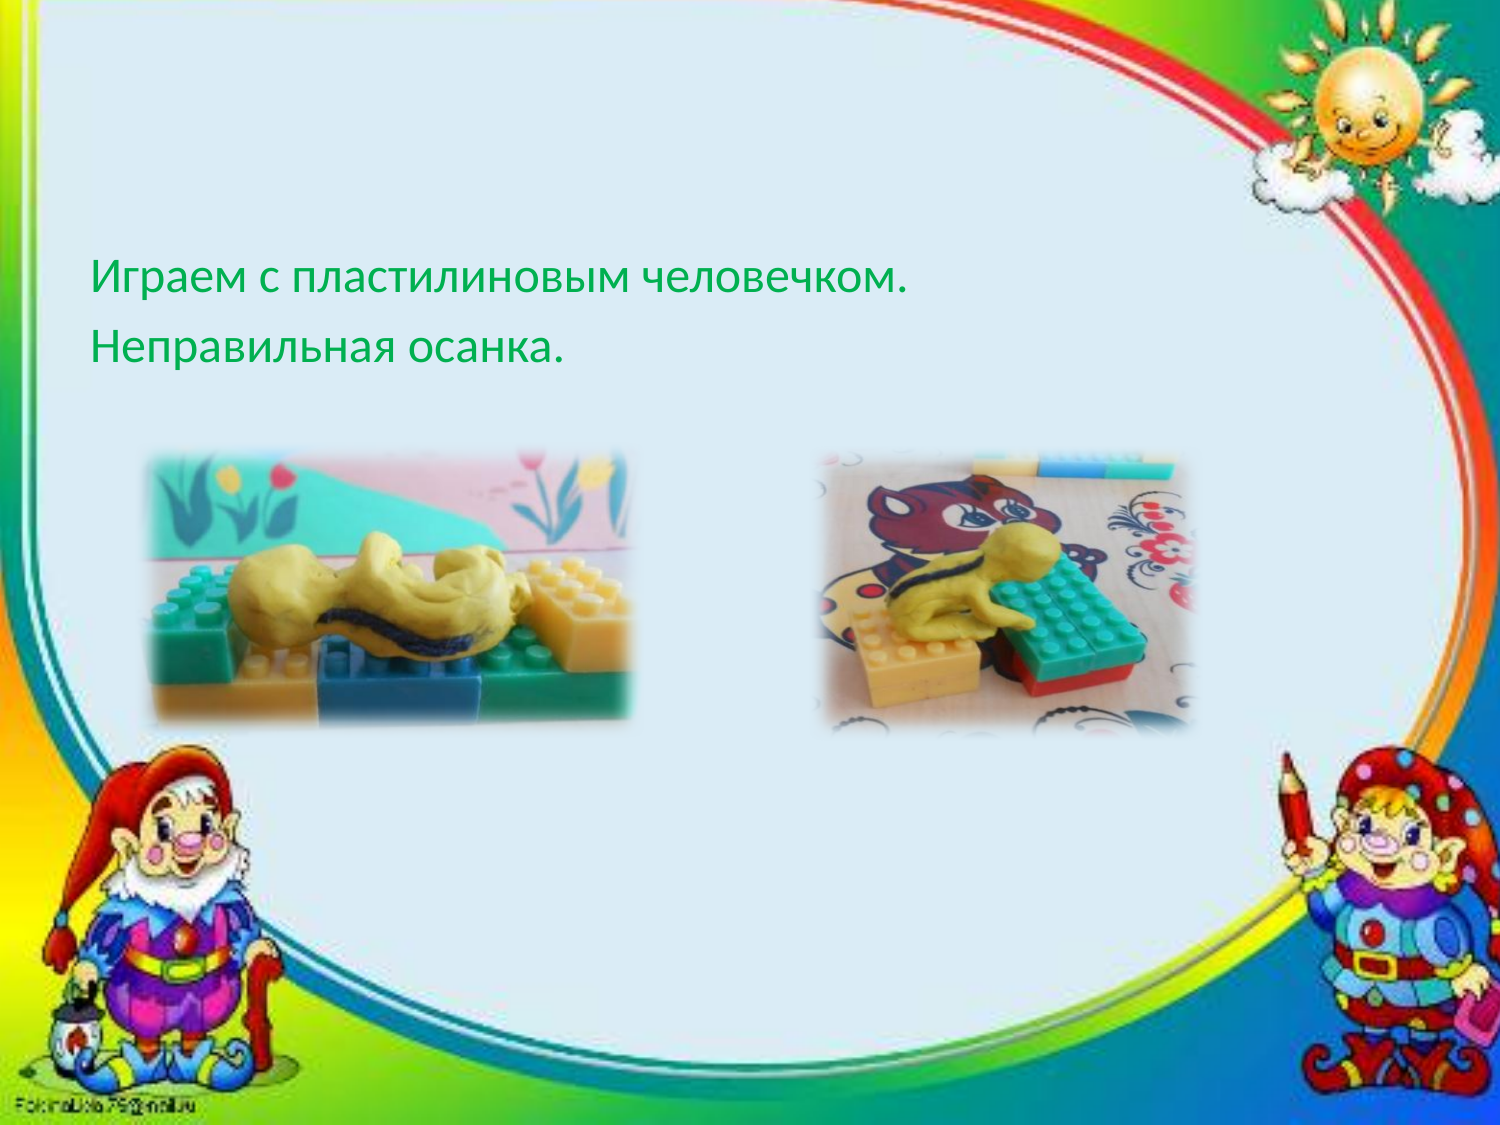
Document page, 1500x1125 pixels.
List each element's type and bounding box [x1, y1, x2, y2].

picture [808, 445, 1205, 742]
list [0, 0, 1500, 1125]
picture [134, 441, 645, 739]
